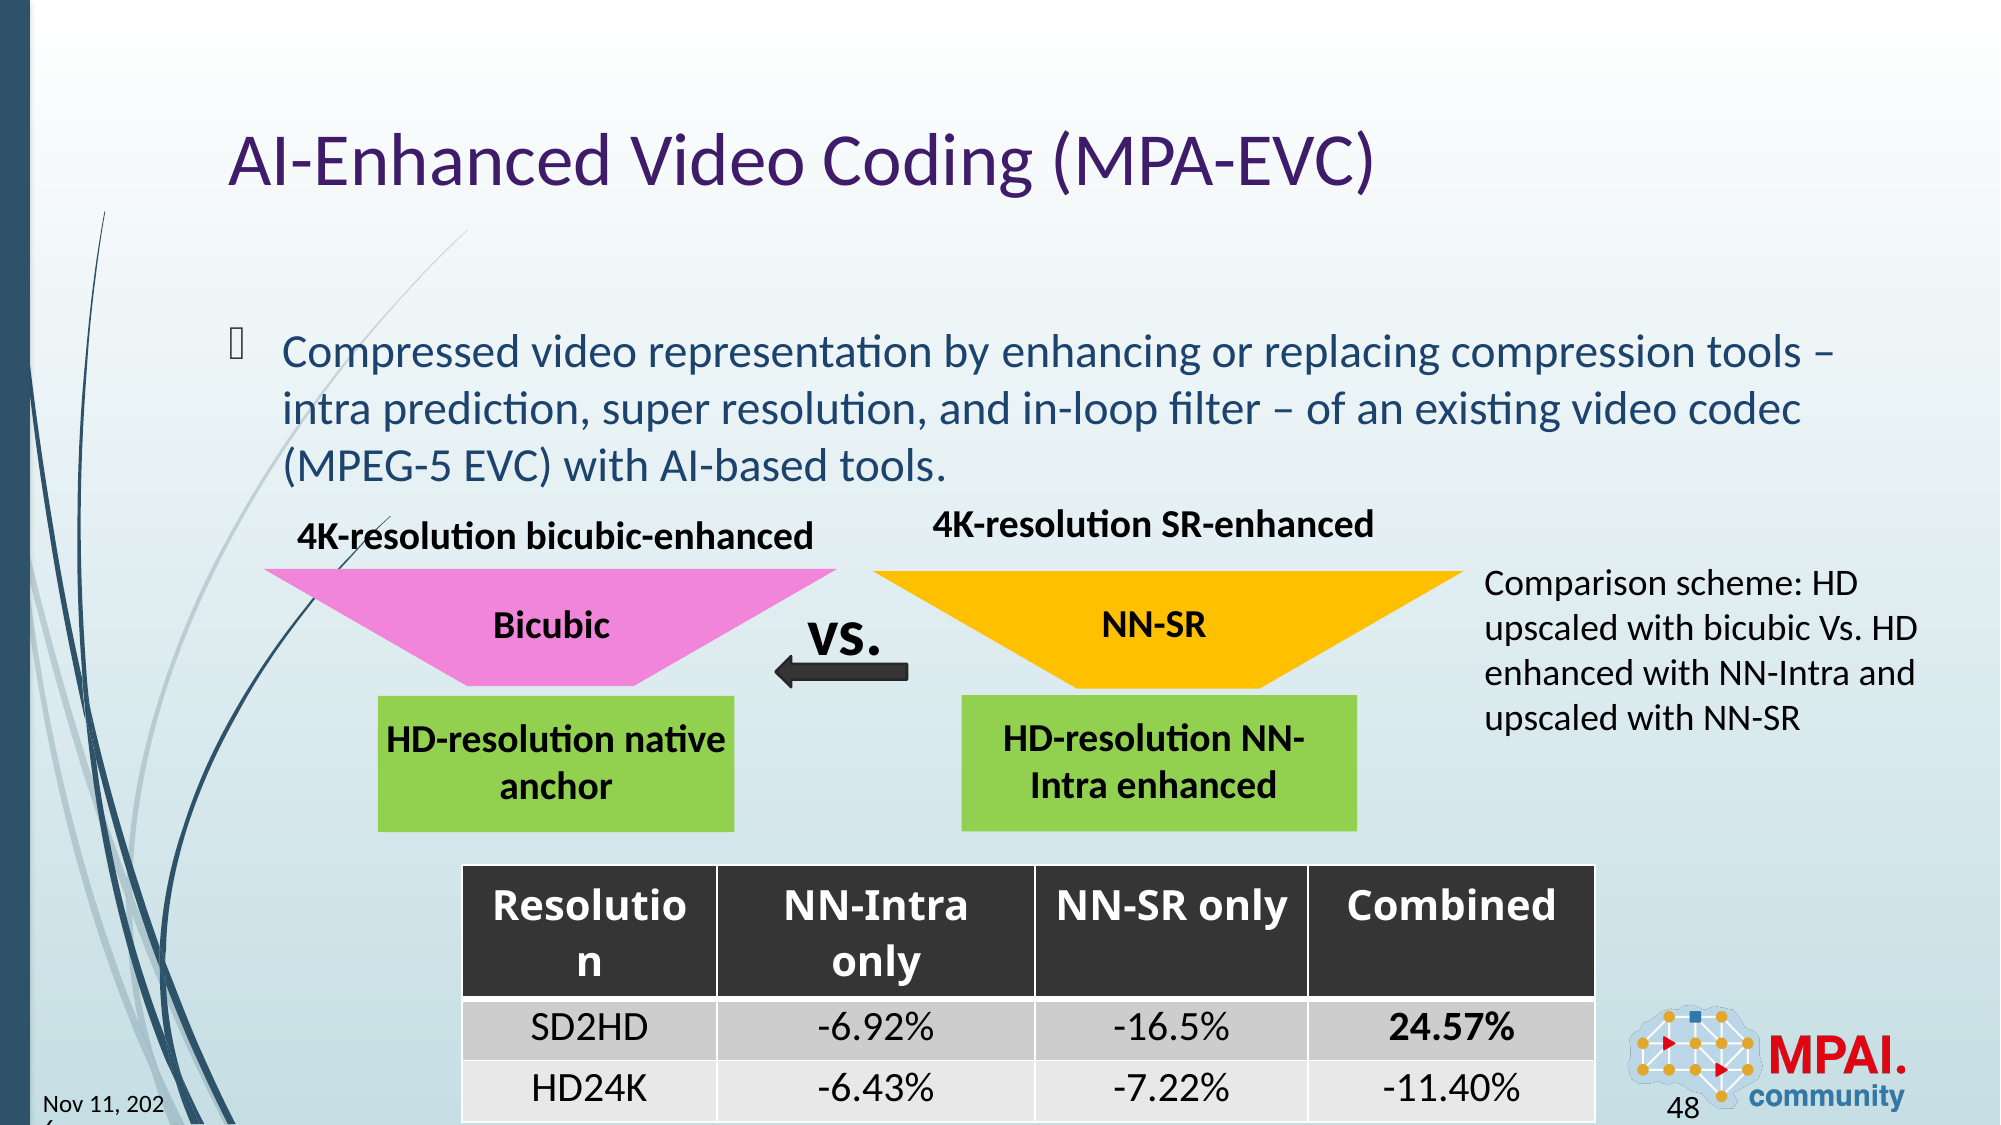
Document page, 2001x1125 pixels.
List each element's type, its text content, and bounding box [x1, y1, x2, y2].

text_box HD-resolution native anchor [352, 705, 761, 823]
slide_number 48 [1652, 1088, 1744, 1097]
title AI-Enhanced Video Coding (MPA-EVC) [213, 102, 1888, 312]
text_box [377, 823, 735, 833]
table_cell 24.57% [1309, 1002, 1594, 1060]
table_cell -6.43% [718, 1061, 1034, 1121]
table_cell SD2HD [463, 1002, 716, 1060]
table_header Resolution [463, 866, 716, 996]
text_box [884, 571, 1464, 632]
text_box Comparison scheme: HD upscaled with bicubic Vs. HD enhanced with NN-Intra and upscaled with NN-SR [1469, 550, 1935, 746]
table_header Combined [1309, 866, 1594, 996]
text_box [411, 654, 690, 687]
text_box [279, 578, 822, 620]
table_cell HD24K [463, 1061, 716, 1121]
text_box [1015, 653, 1322, 689]
table_cell -11.40% [1309, 1061, 1594, 1121]
table_cell -16.5% [1036, 1002, 1307, 1060]
list Compressed video representation by enhancing or replacing compression tools – intra prediction, super resolution, and in-loop filter – of an existing video codec (MPEG-5 EVC) with AI-based tools. [213, 312, 1888, 501]
text_box [774, 654, 909, 689]
text_box [961, 695, 1358, 704]
text_box Bicubic [352, 591, 761, 654]
text_box 4K-resolution SR-enhanced [801, 490, 1507, 566]
table_cell -7.22% [1036, 1061, 1307, 1121]
text_box NN-SR [950, 590, 1358, 653]
picture [1623, 999, 1909, 1120]
text_box vs. [748, 581, 976, 718]
table_cell -6.92% [718, 1002, 1034, 1060]
text_box 4K-resolution bicubic-enhanced [203, 502, 909, 578]
text_box HD-resolution NN-Intra enhanced [950, 704, 1358, 822]
text_box [961, 822, 1358, 832]
slide_number 3-Dec-23 [28, 1080, 192, 1125]
table_header NN-Intra only [718, 866, 1034, 996]
table_header NN-SR only [1036, 866, 1307, 996]
text_box [377, 695, 735, 705]
